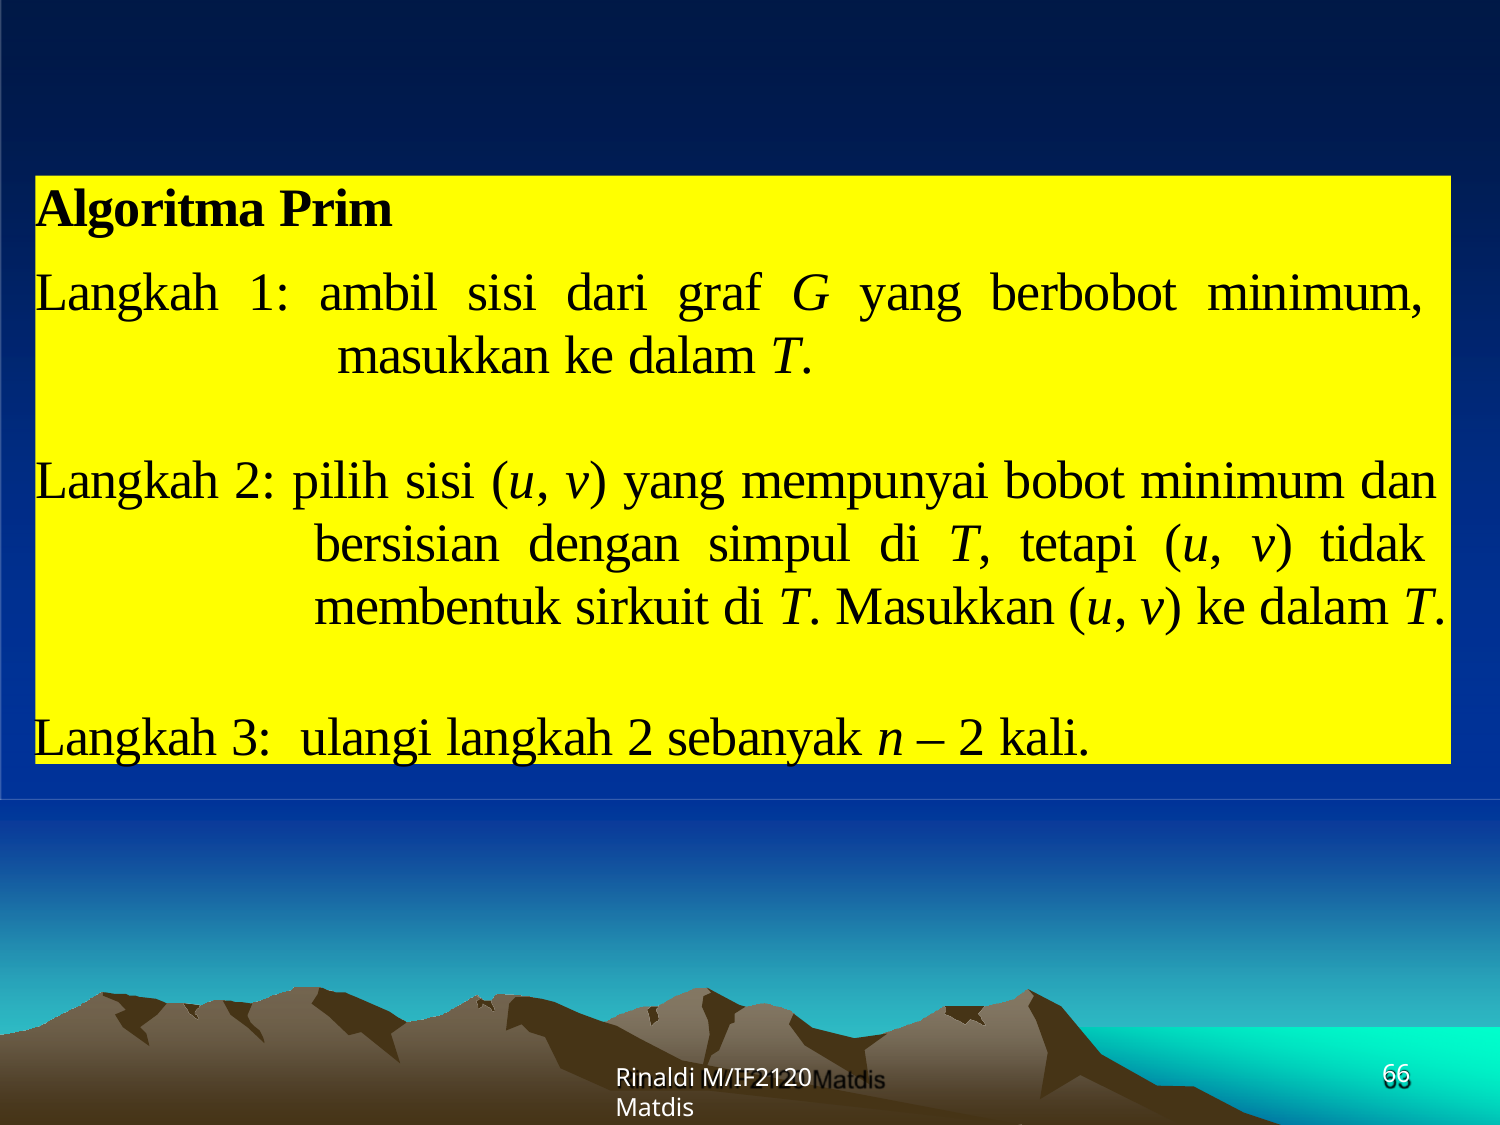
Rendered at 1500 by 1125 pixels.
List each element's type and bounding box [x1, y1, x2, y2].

text_box [0, 0, 1500, 1125]
